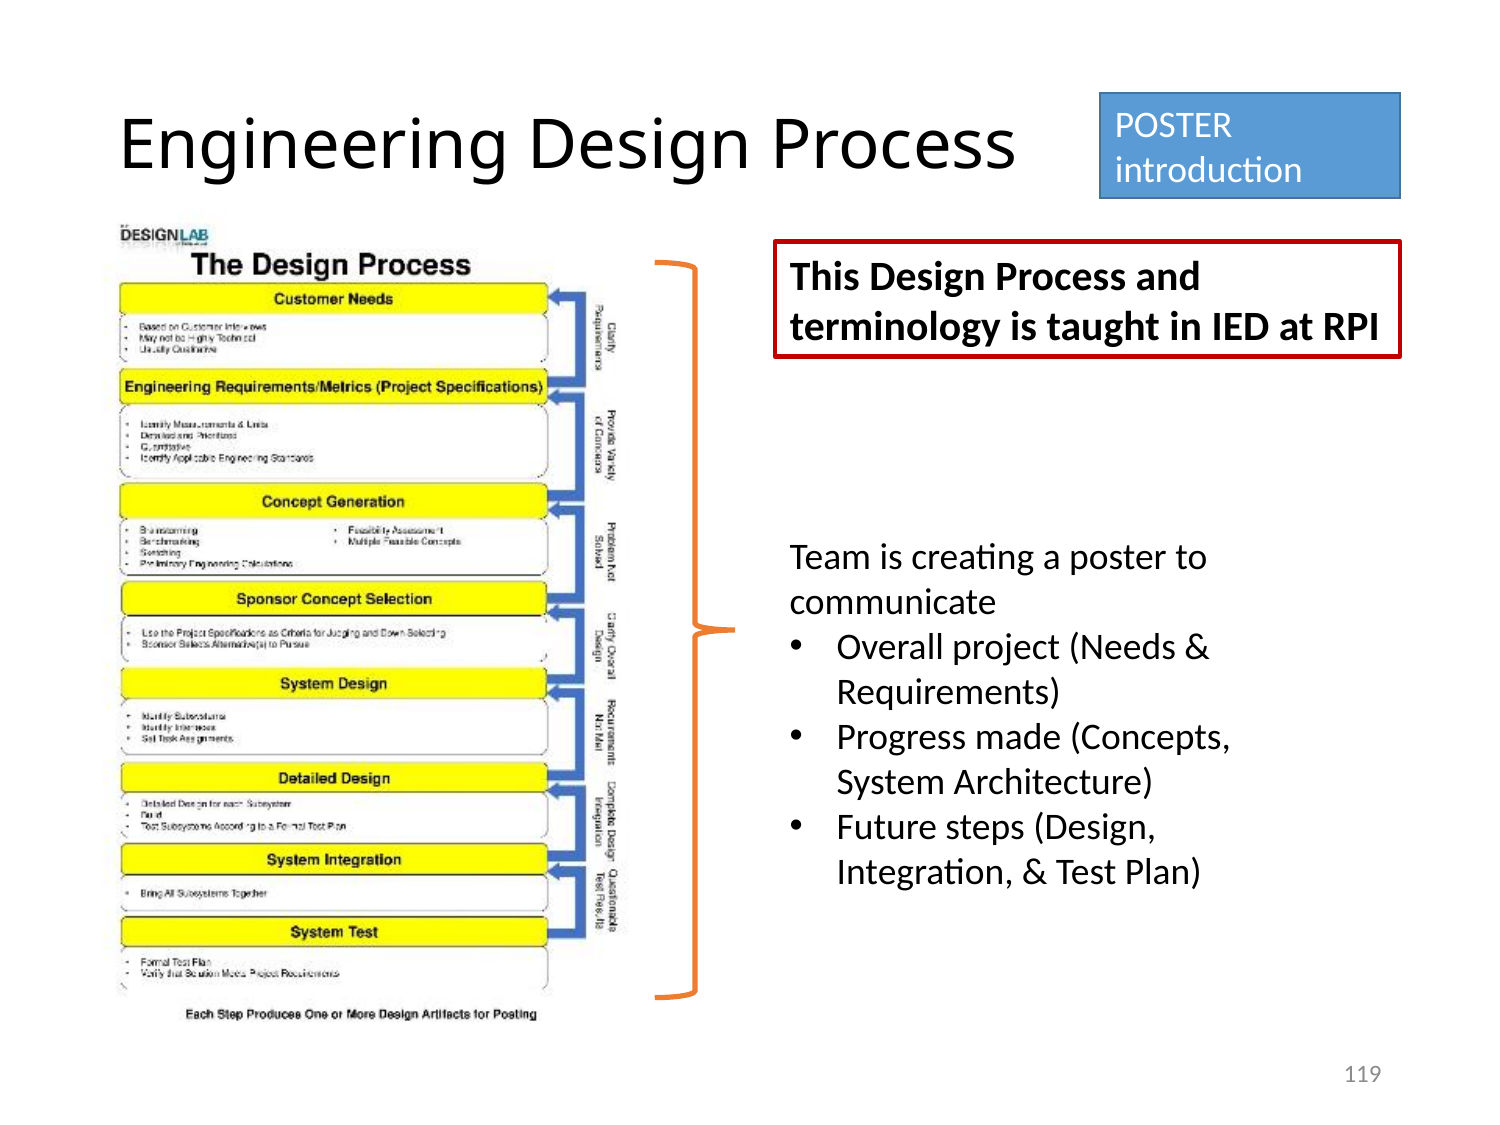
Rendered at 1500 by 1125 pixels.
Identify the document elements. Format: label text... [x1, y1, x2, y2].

slide_number 119 [1059, 1042, 1397, 1103]
text_box POSTER introduction [1099, 92, 1401, 199]
text_box This Design Process and terminology is taught in IED at RPI [774, 241, 1400, 357]
title Engineering Design Process [103, 37, 1397, 255]
text_box Team is creating a poster to communicate Overall project (Needs & Requirements) Progress made (Concepts, System Architecture) Future steps (Design, Integration, & Test Plan) [774, 524, 1300, 900]
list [79, 186, 655, 1049]
text_box [655, 261, 736, 999]
